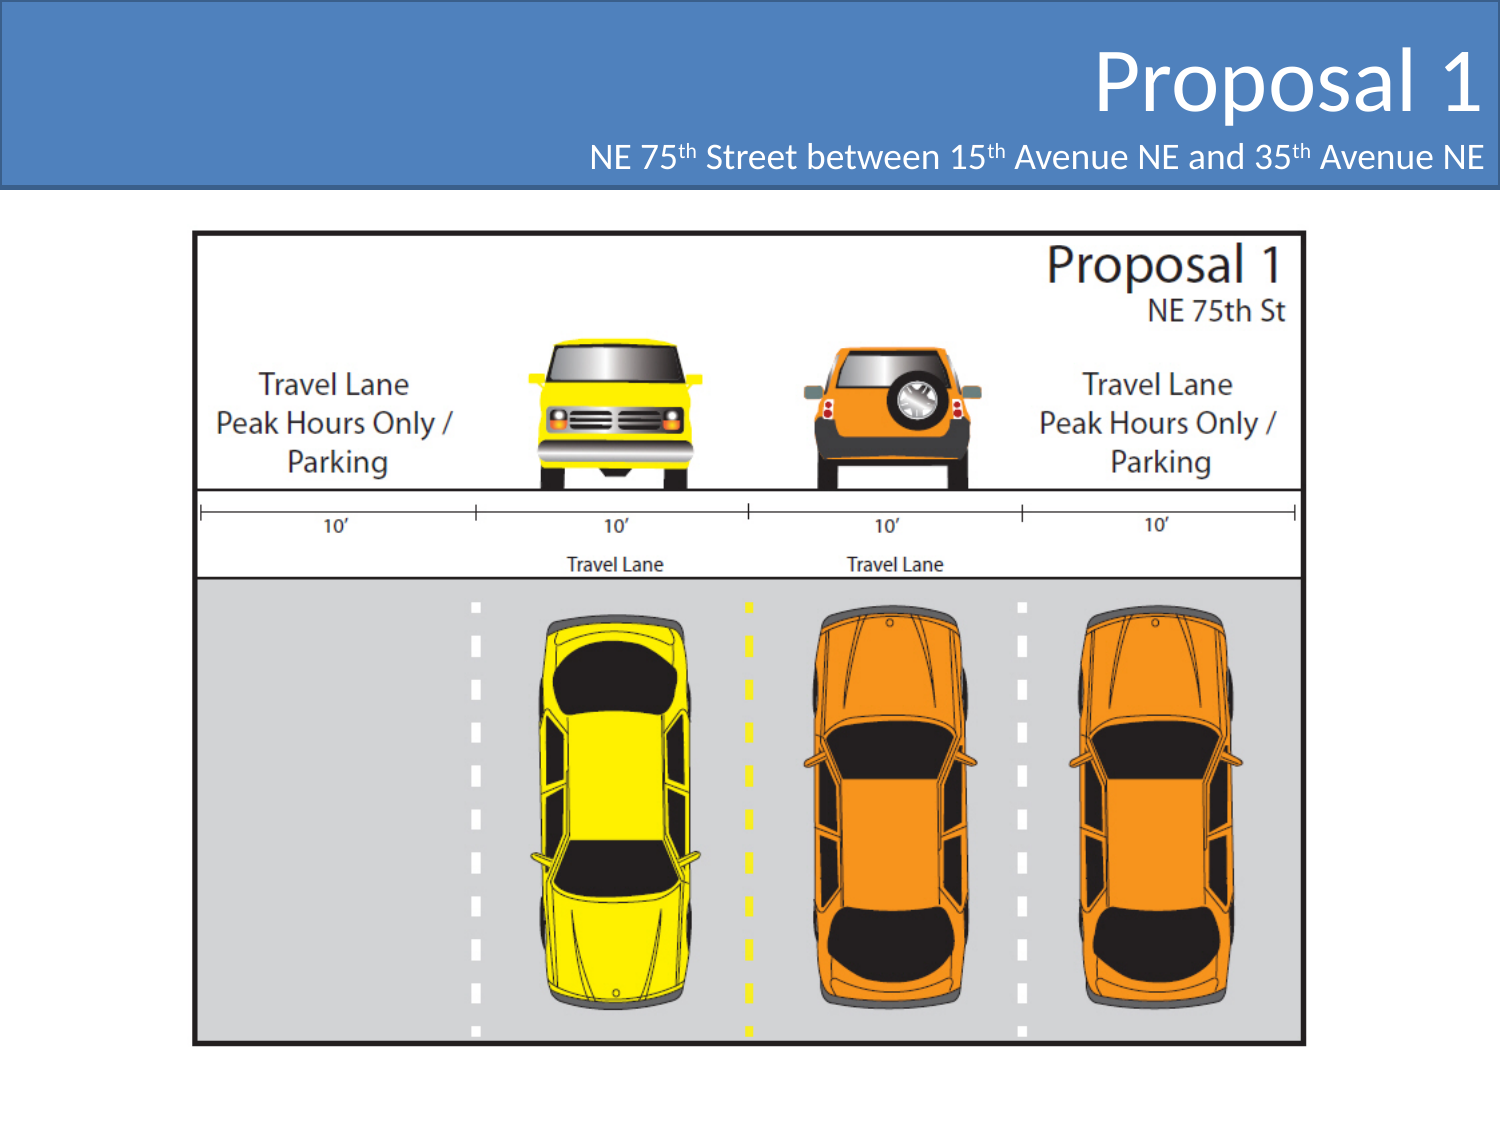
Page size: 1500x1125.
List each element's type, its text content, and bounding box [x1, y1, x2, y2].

text_box Proposal 1 [125, 0, 1500, 150]
text_box [0, 0, 537, 190]
picture [187, 224, 1313, 1053]
text_box NE 75th Street between 15th Avenue NE and 35th Avenue NE [537, 150, 1500, 320]
